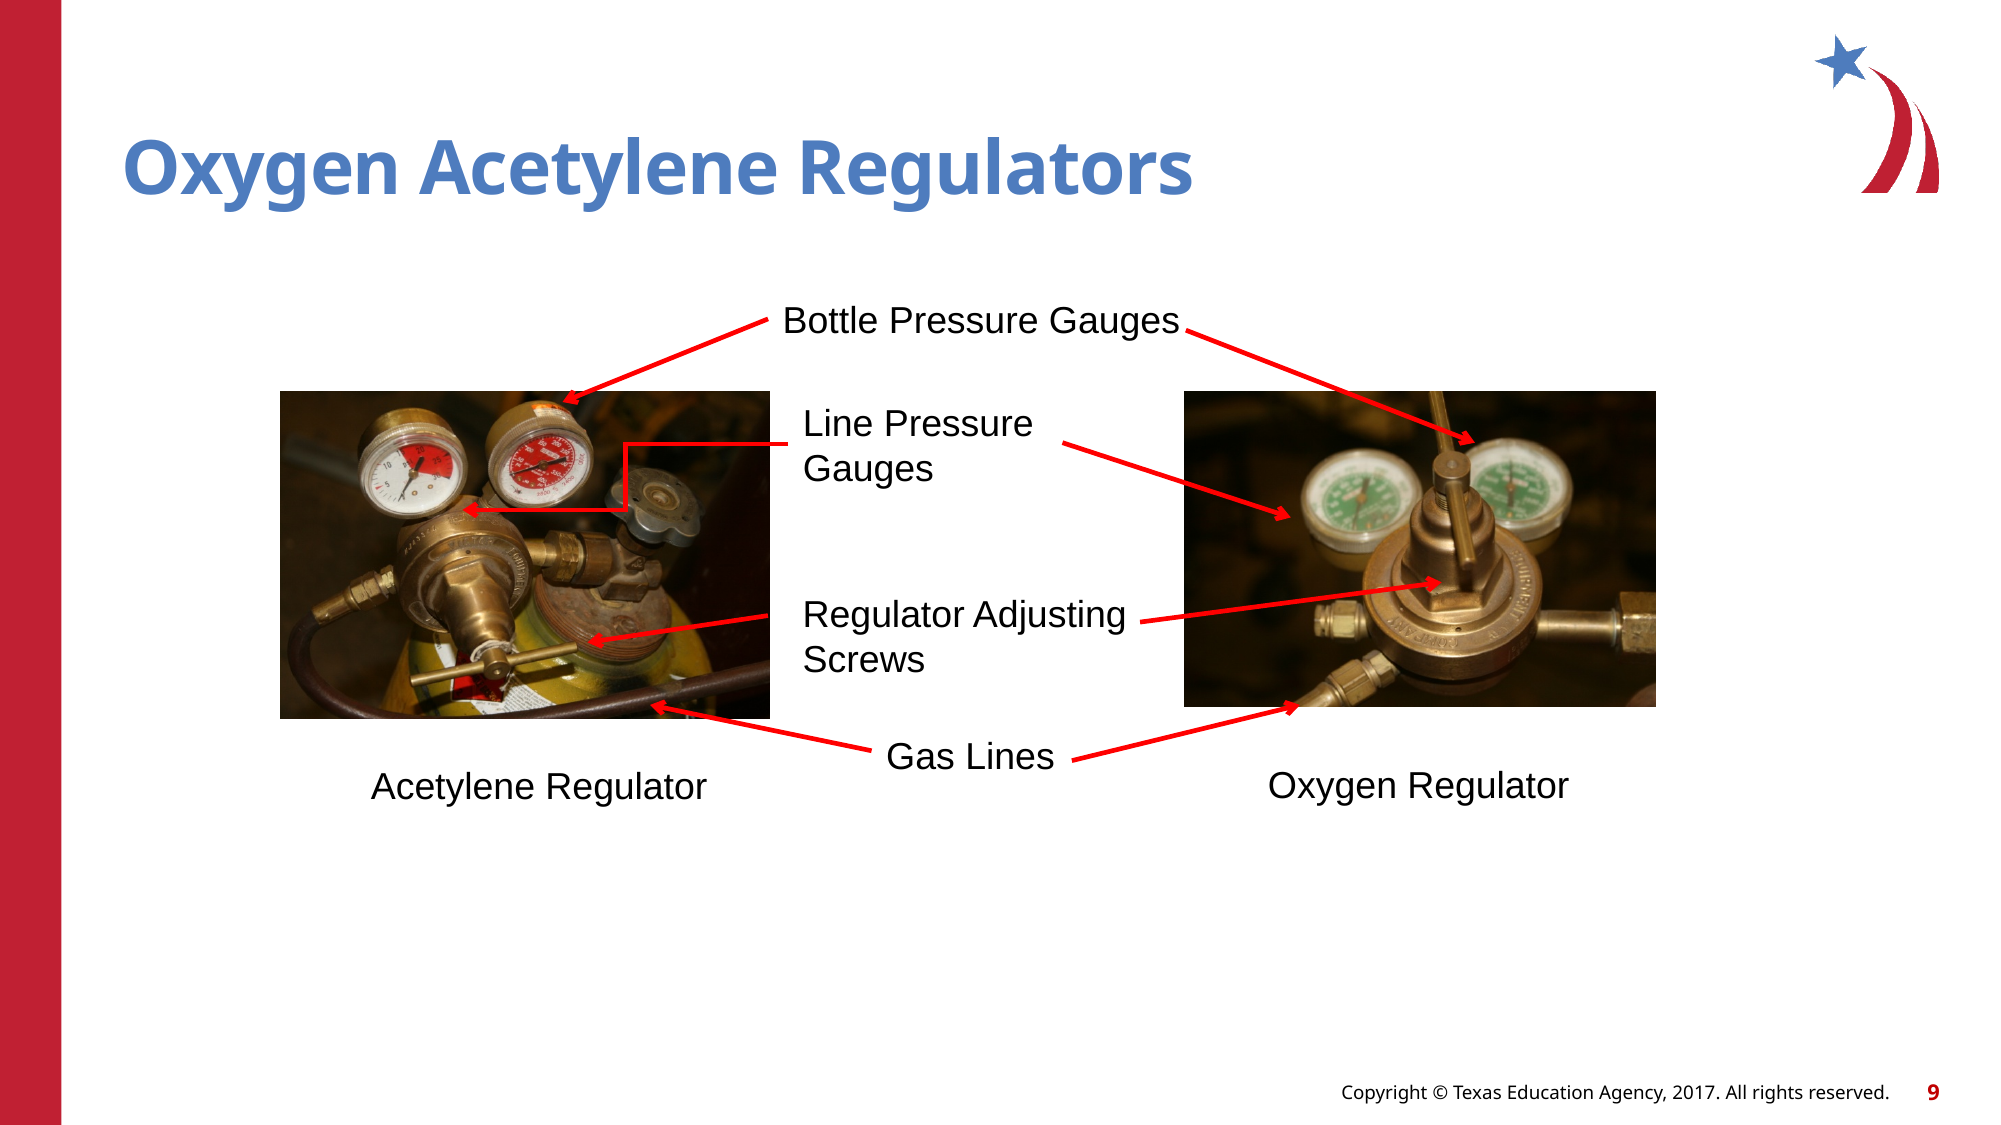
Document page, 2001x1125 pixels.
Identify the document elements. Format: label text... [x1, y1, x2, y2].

picture [1814, 34, 1939, 193]
title Oxygen Acetylene Regulators [121, 66, 1776, 211]
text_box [280, 288, 1656, 816]
